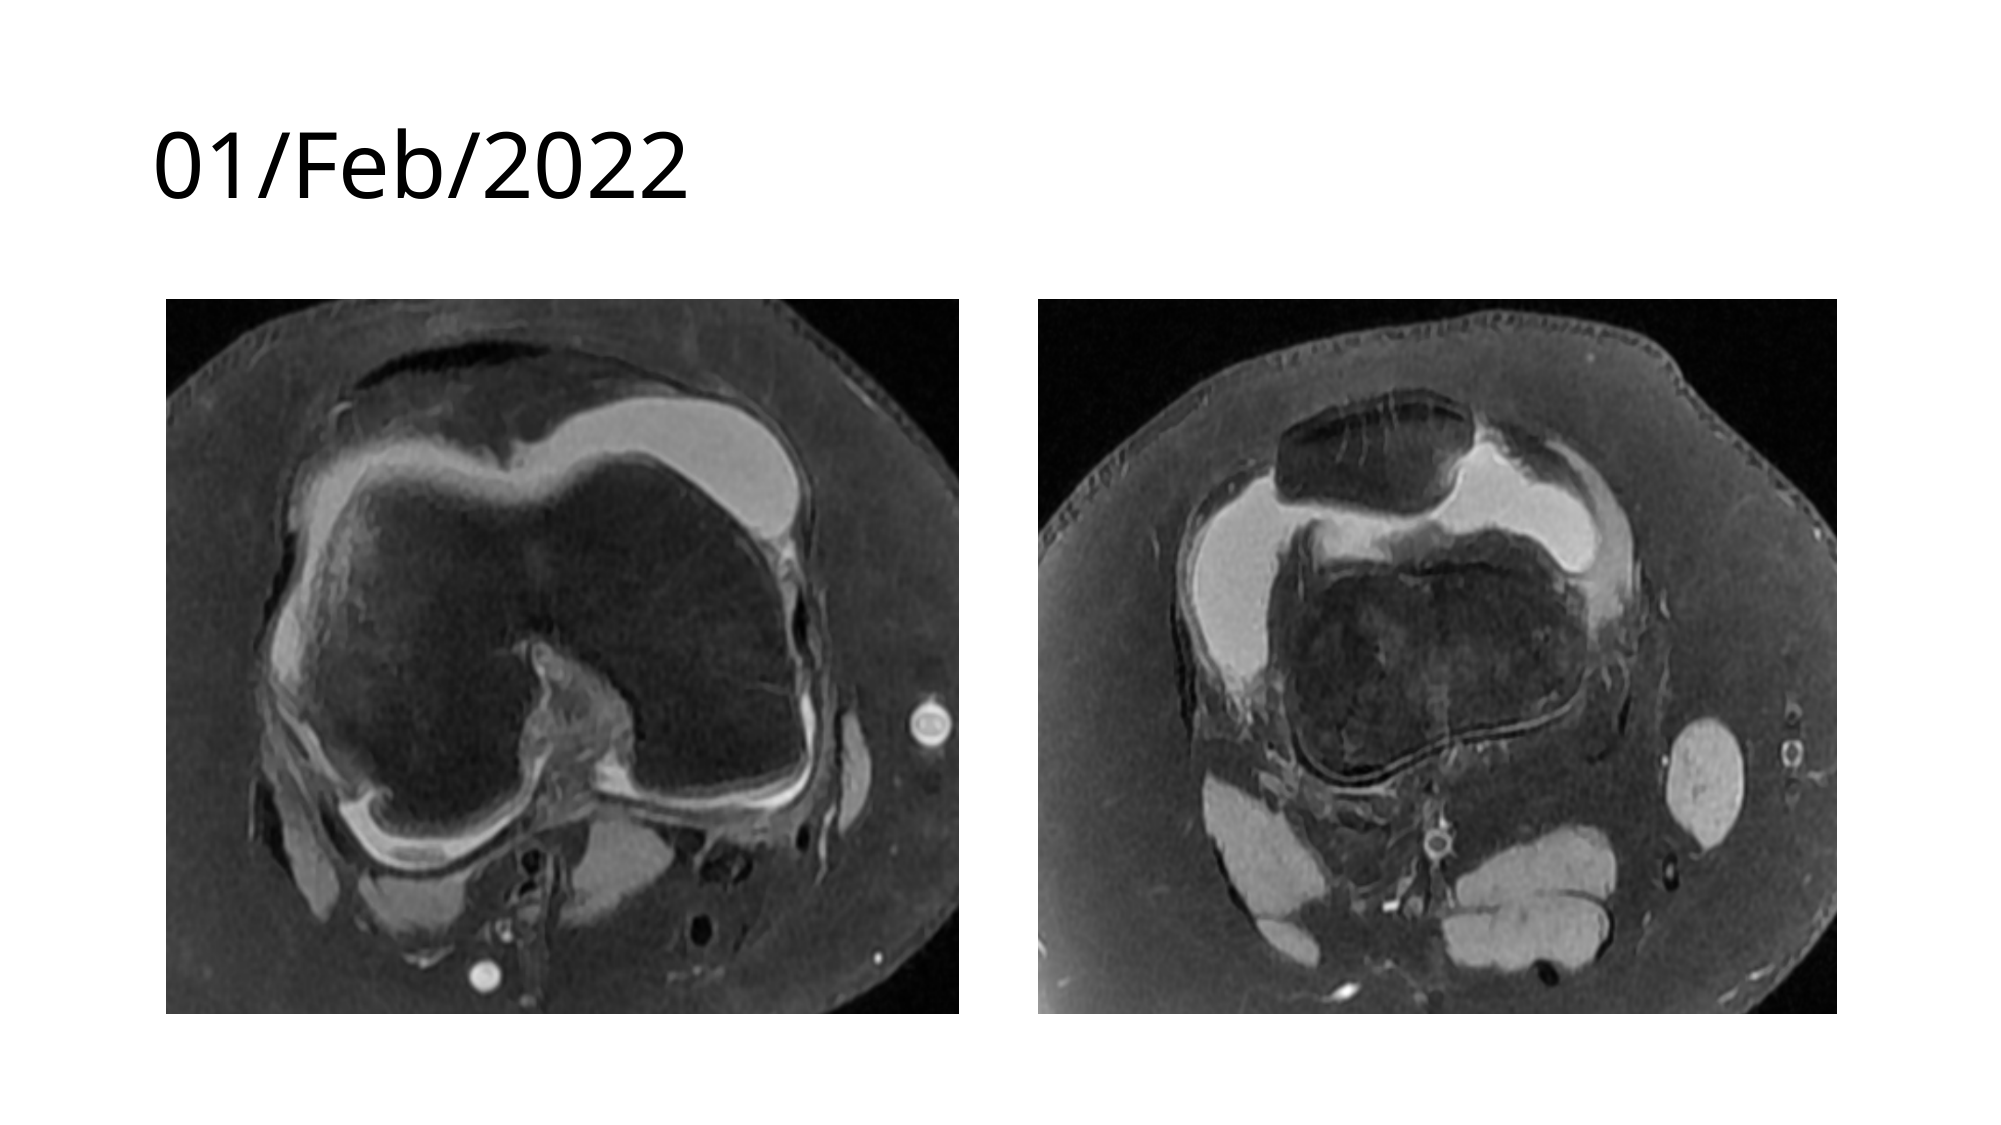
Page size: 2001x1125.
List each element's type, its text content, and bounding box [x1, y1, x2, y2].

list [1038, 299, 1837, 1014]
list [166, 299, 959, 1014]
title 01/Feb/2022 [137, 59, 1863, 278]
